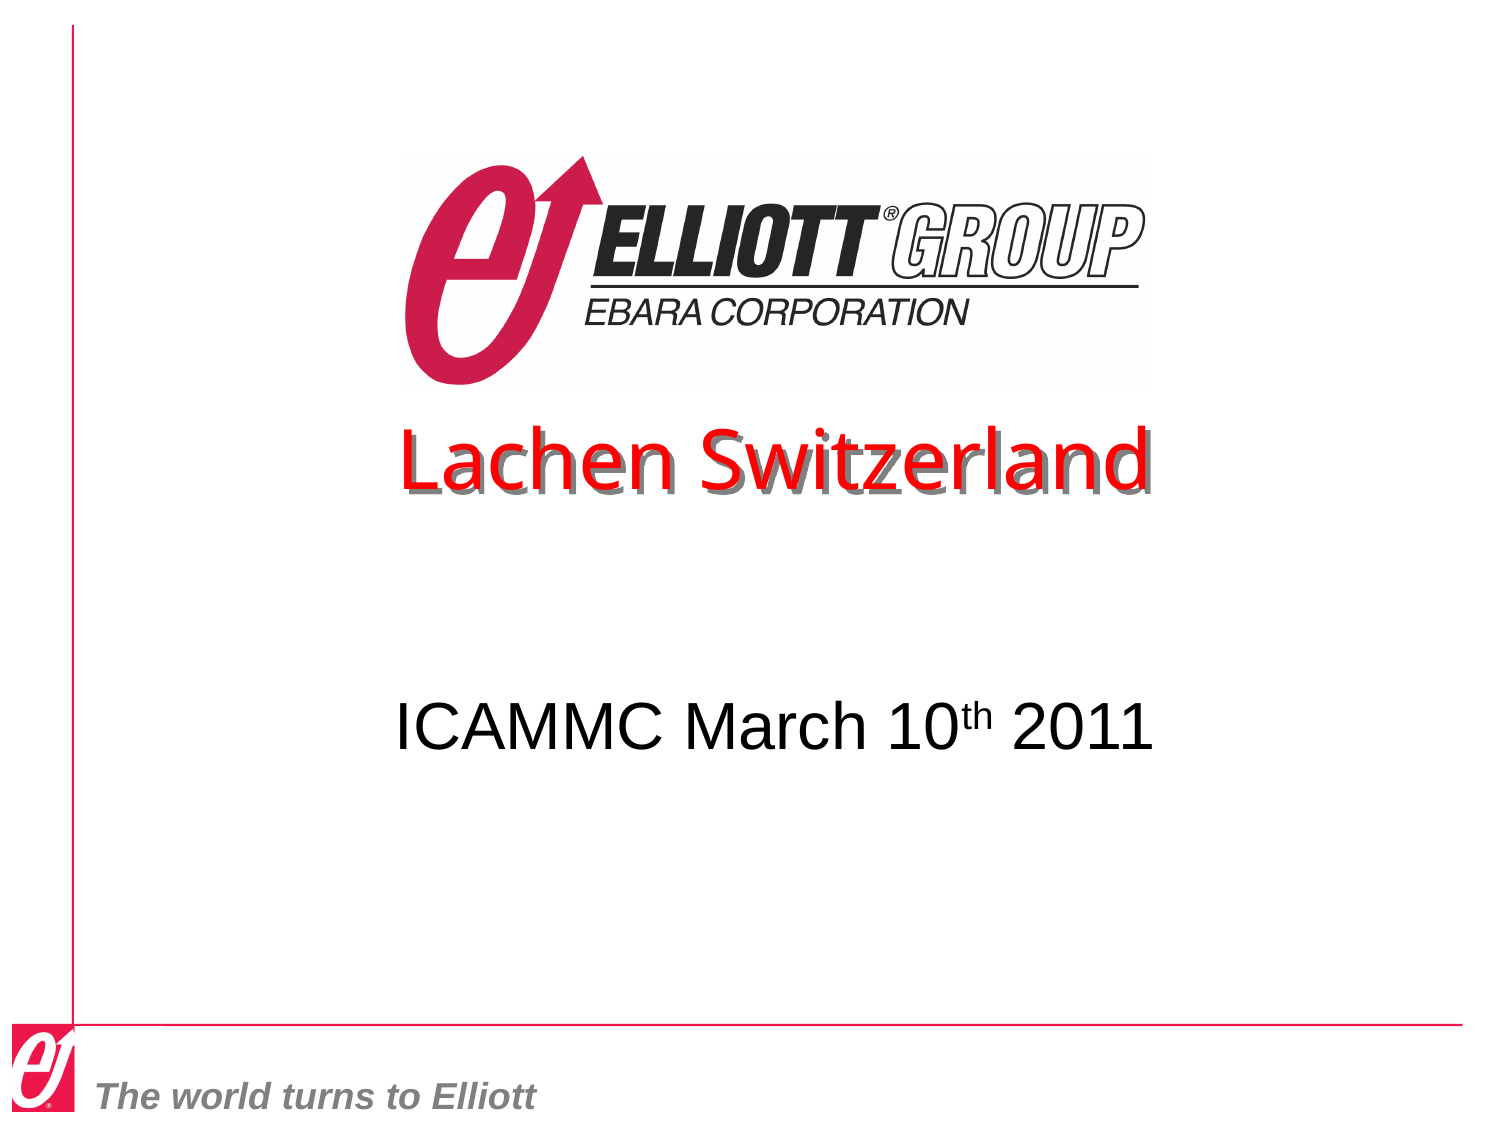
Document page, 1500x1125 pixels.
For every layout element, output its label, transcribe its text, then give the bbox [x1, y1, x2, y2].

picture [10, 1024, 76, 1112]
picture [401, 154, 1152, 390]
subtitle ICAMMC March 10th 2011 [224, 674, 1326, 876]
title Lachen Switzerland [112, 410, 1438, 528]
